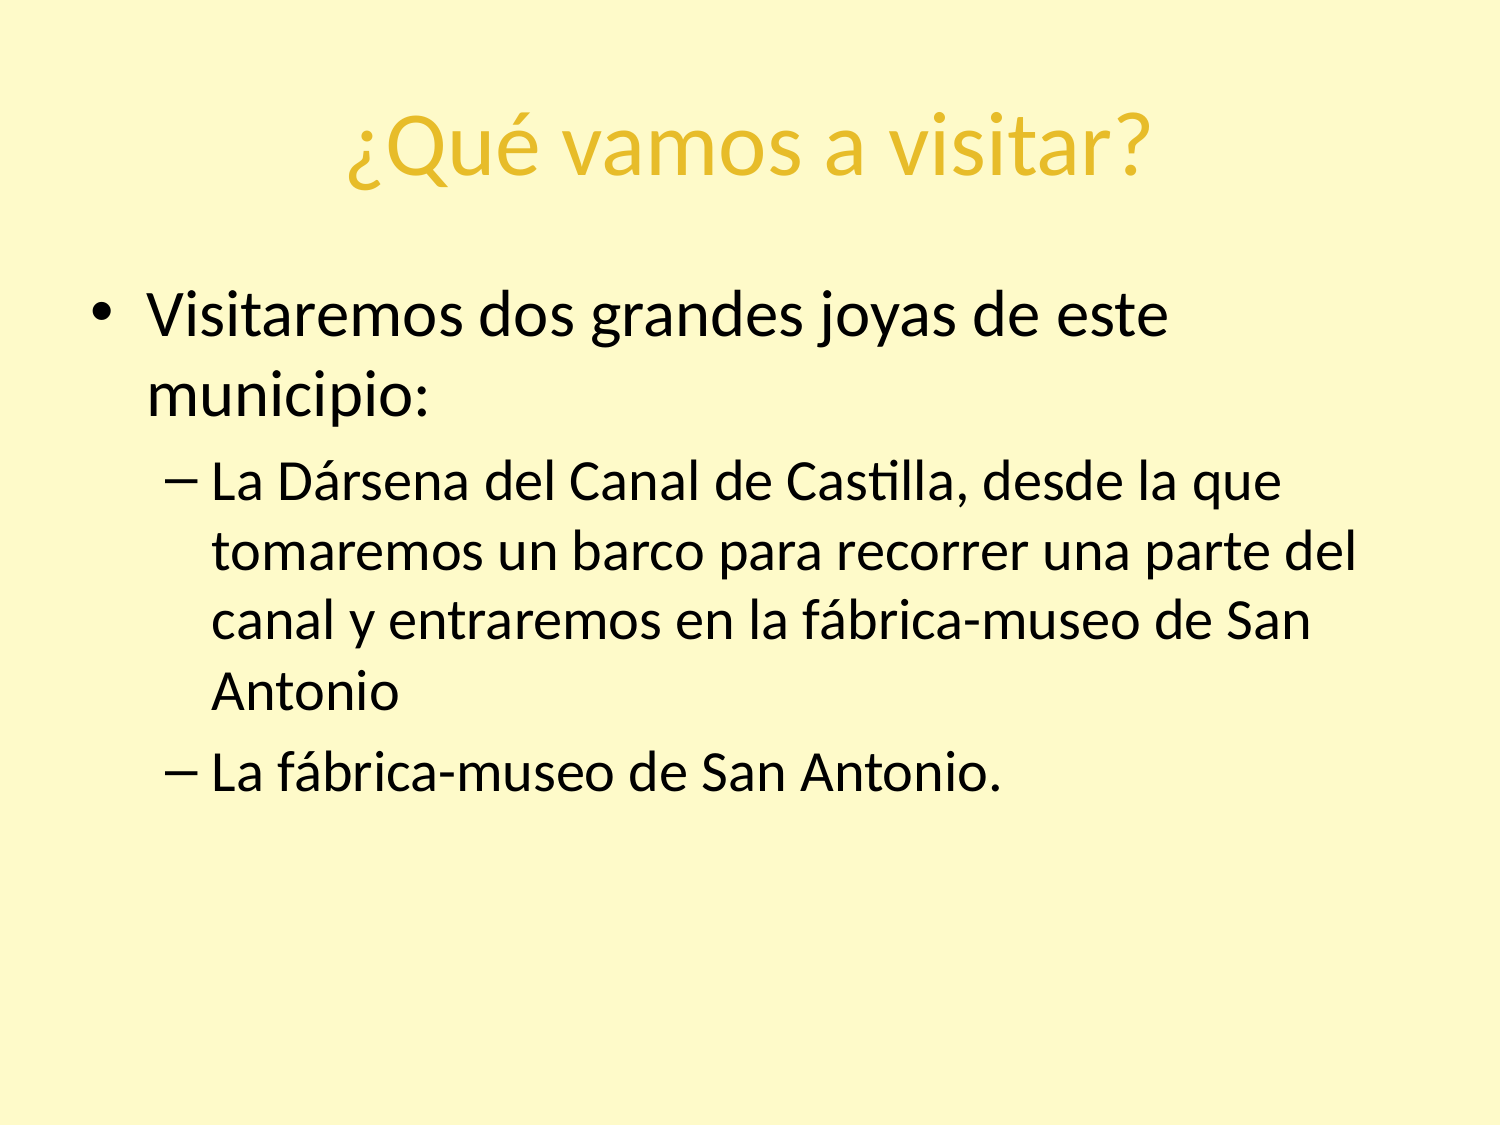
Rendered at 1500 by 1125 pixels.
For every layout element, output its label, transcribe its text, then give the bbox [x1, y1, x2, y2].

title ¿Qué vamos a visitar? [75, 45, 1425, 233]
list Visitaremos dos grandes joyas de este municipio: La Dársena del Canal de Castilla, desde la que tomaremos un barco para recorrer una parte del canal y entraremos en la fábrica-museo de San Antonio La fábrica-museo de San Antonio. [75, 262, 1425, 1005]
